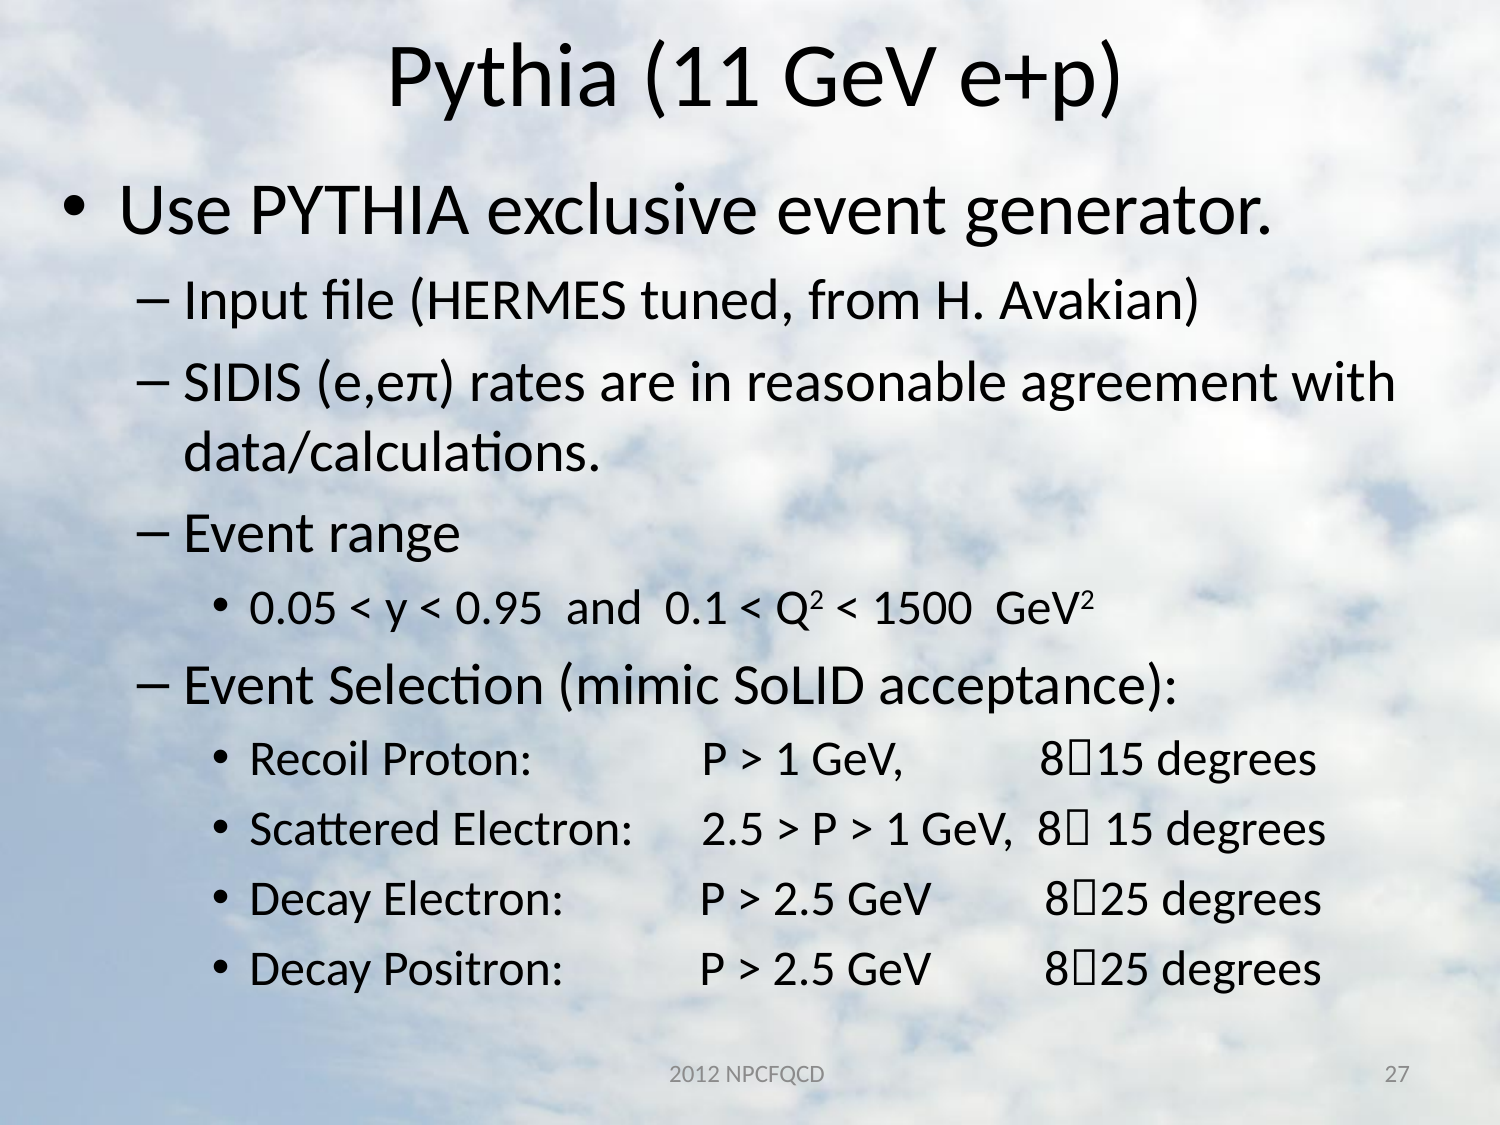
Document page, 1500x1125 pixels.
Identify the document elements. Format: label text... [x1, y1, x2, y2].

footer 2012 NPCFQCD [512, 1042, 988, 1103]
slide_number 27 [1074, 1042, 1425, 1103]
list Use PYTHIA exclusive event generator. Input file (HERMES tuned, from H. Avakian) SIDIS (e,eπ) rates are in reasonable agreement with data/calculations. Event range 0.05 < y < 0.95 and 0.1 < Q2 < 1500 GeV2 Event Selection (mimic SoLID acceptance): Recoil Proton: P > 1 GeV, 815 degrees Scattered Electron: 2.5 > P > 1 GeV, 8 15 degrees Decay Electron: P > 2.5 GeV 825 degrees Decay Positron: P > 2.5 GeV 825 degrees [46, 152, 1465, 1125]
title Pythia (11 GeV e+p) [82, 0, 1432, 141]
picture [0, 0, 1500, 1125]
